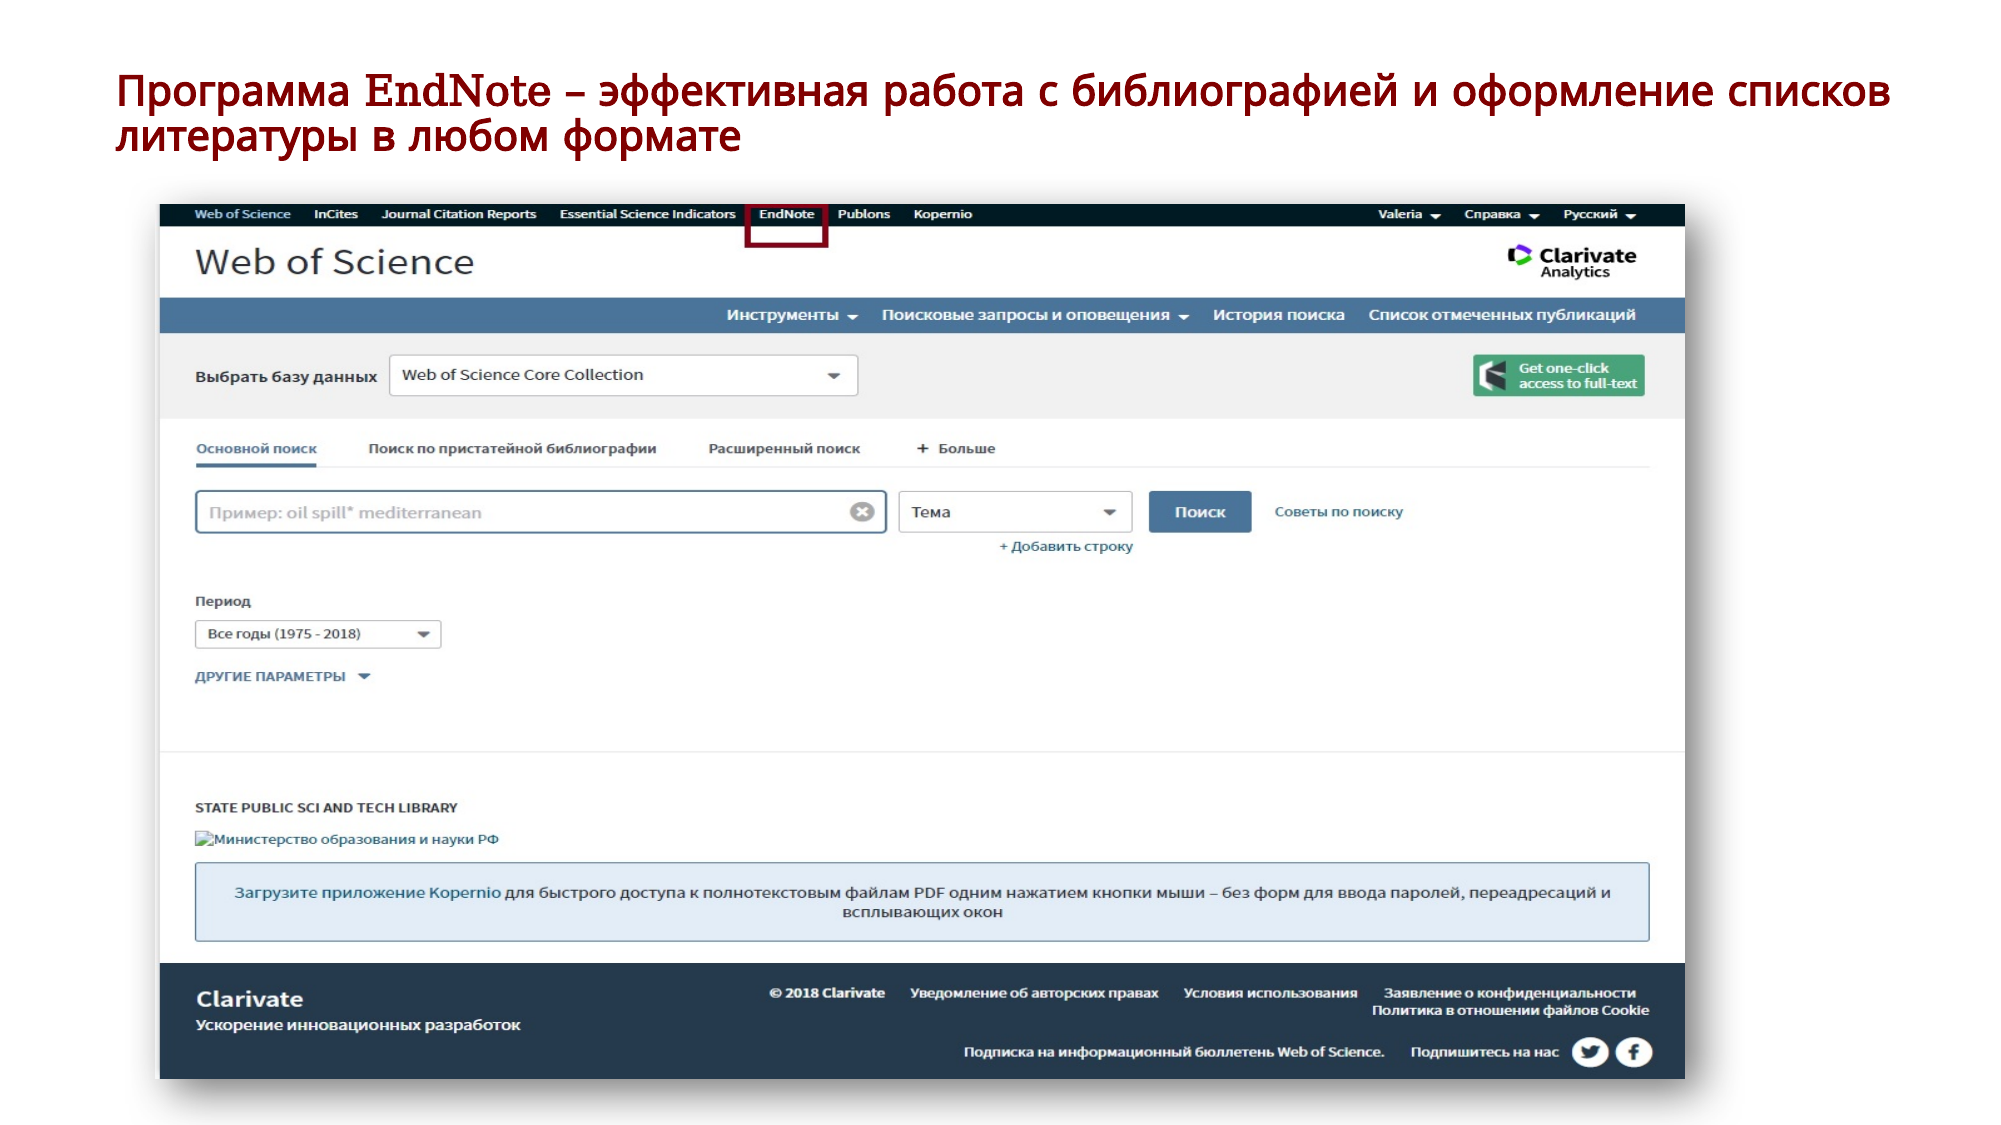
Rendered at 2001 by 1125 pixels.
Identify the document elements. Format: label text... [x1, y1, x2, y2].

title Программа EndNote – эффективная работа с библиографией и оформление списков литературы в любом формате [101, 54, 1914, 174]
picture [155, 204, 1685, 1079]
